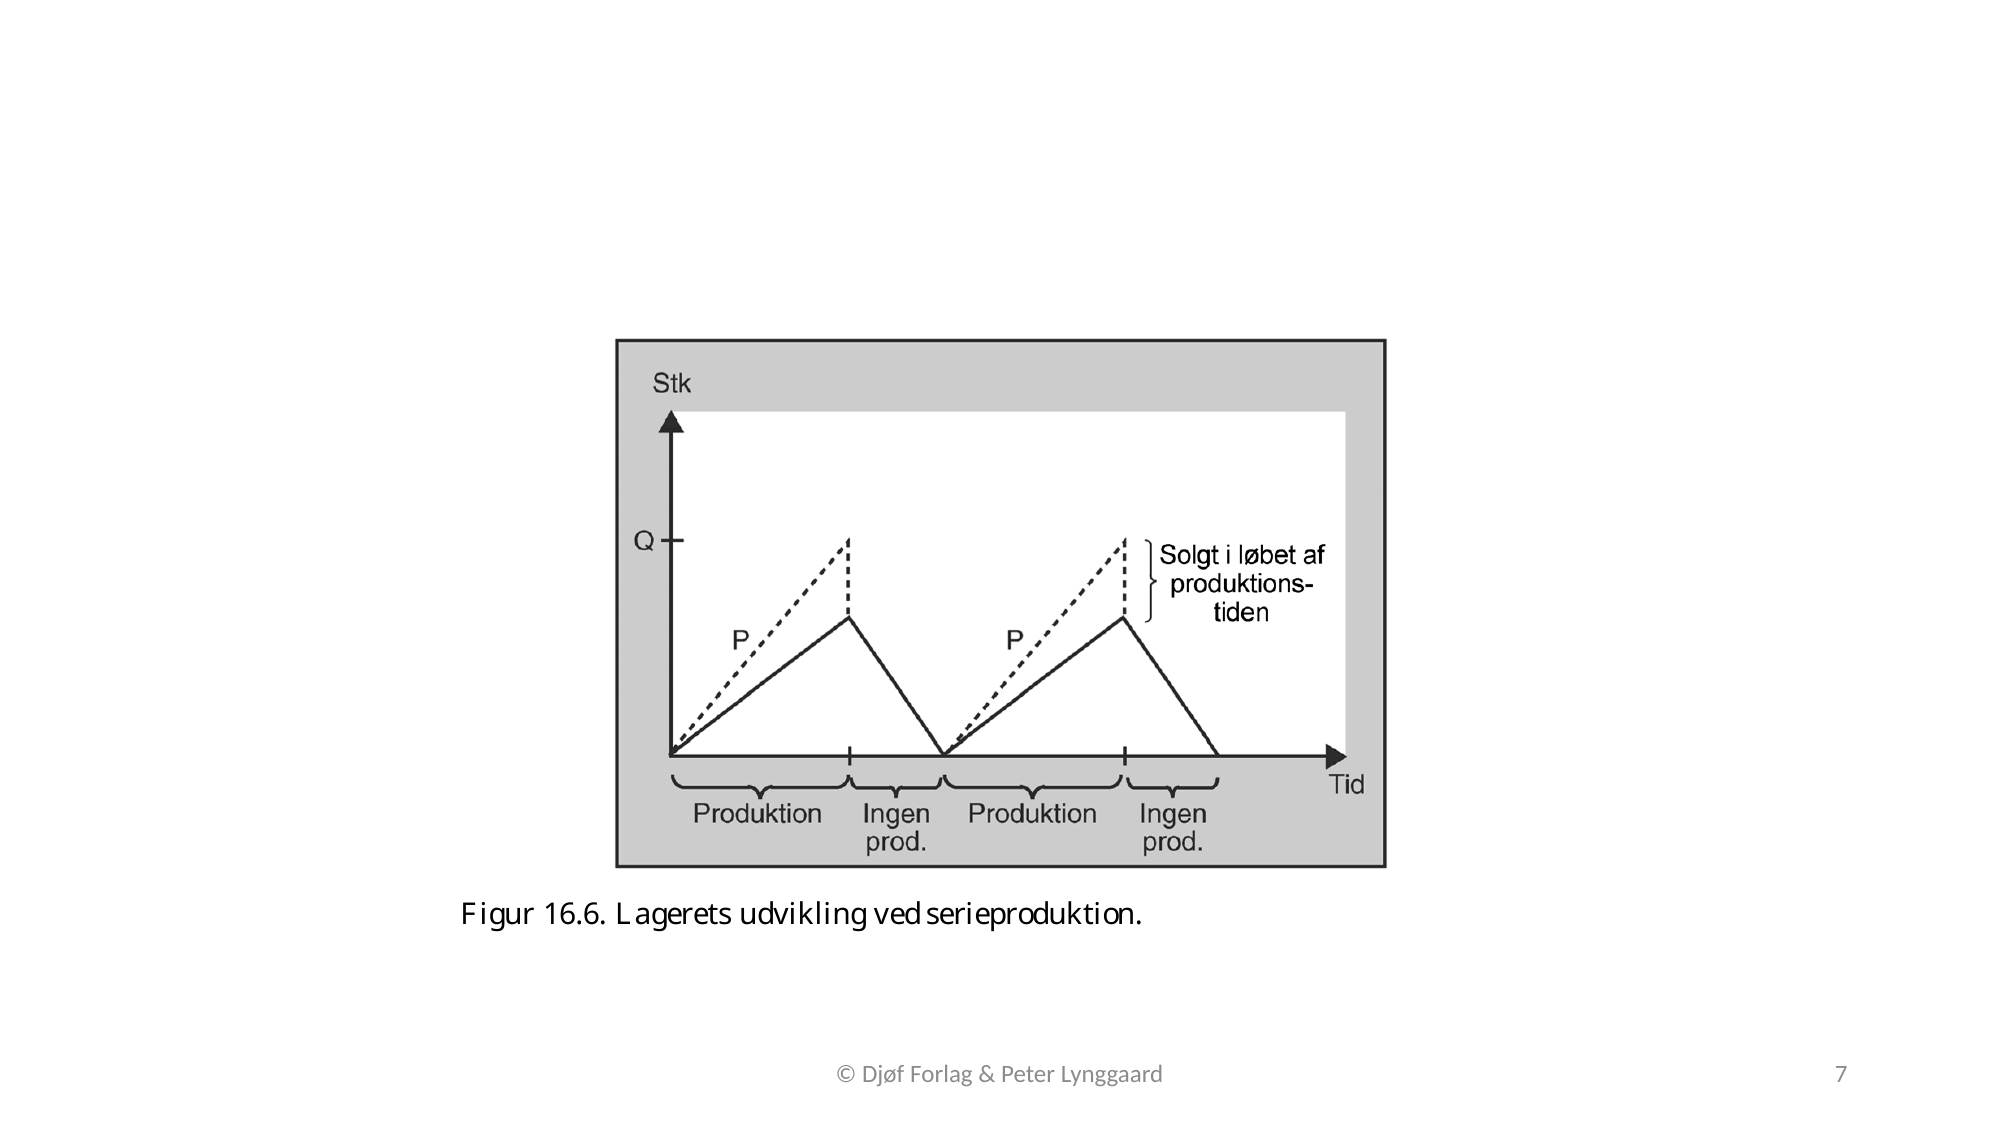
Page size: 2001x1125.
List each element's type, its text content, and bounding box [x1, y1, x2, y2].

footer © Djøf Forlag & Peter Lynggaard [662, 1042, 1338, 1103]
slide_number 7 [1412, 1042, 1863, 1103]
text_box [392, 299, 1607, 1011]
